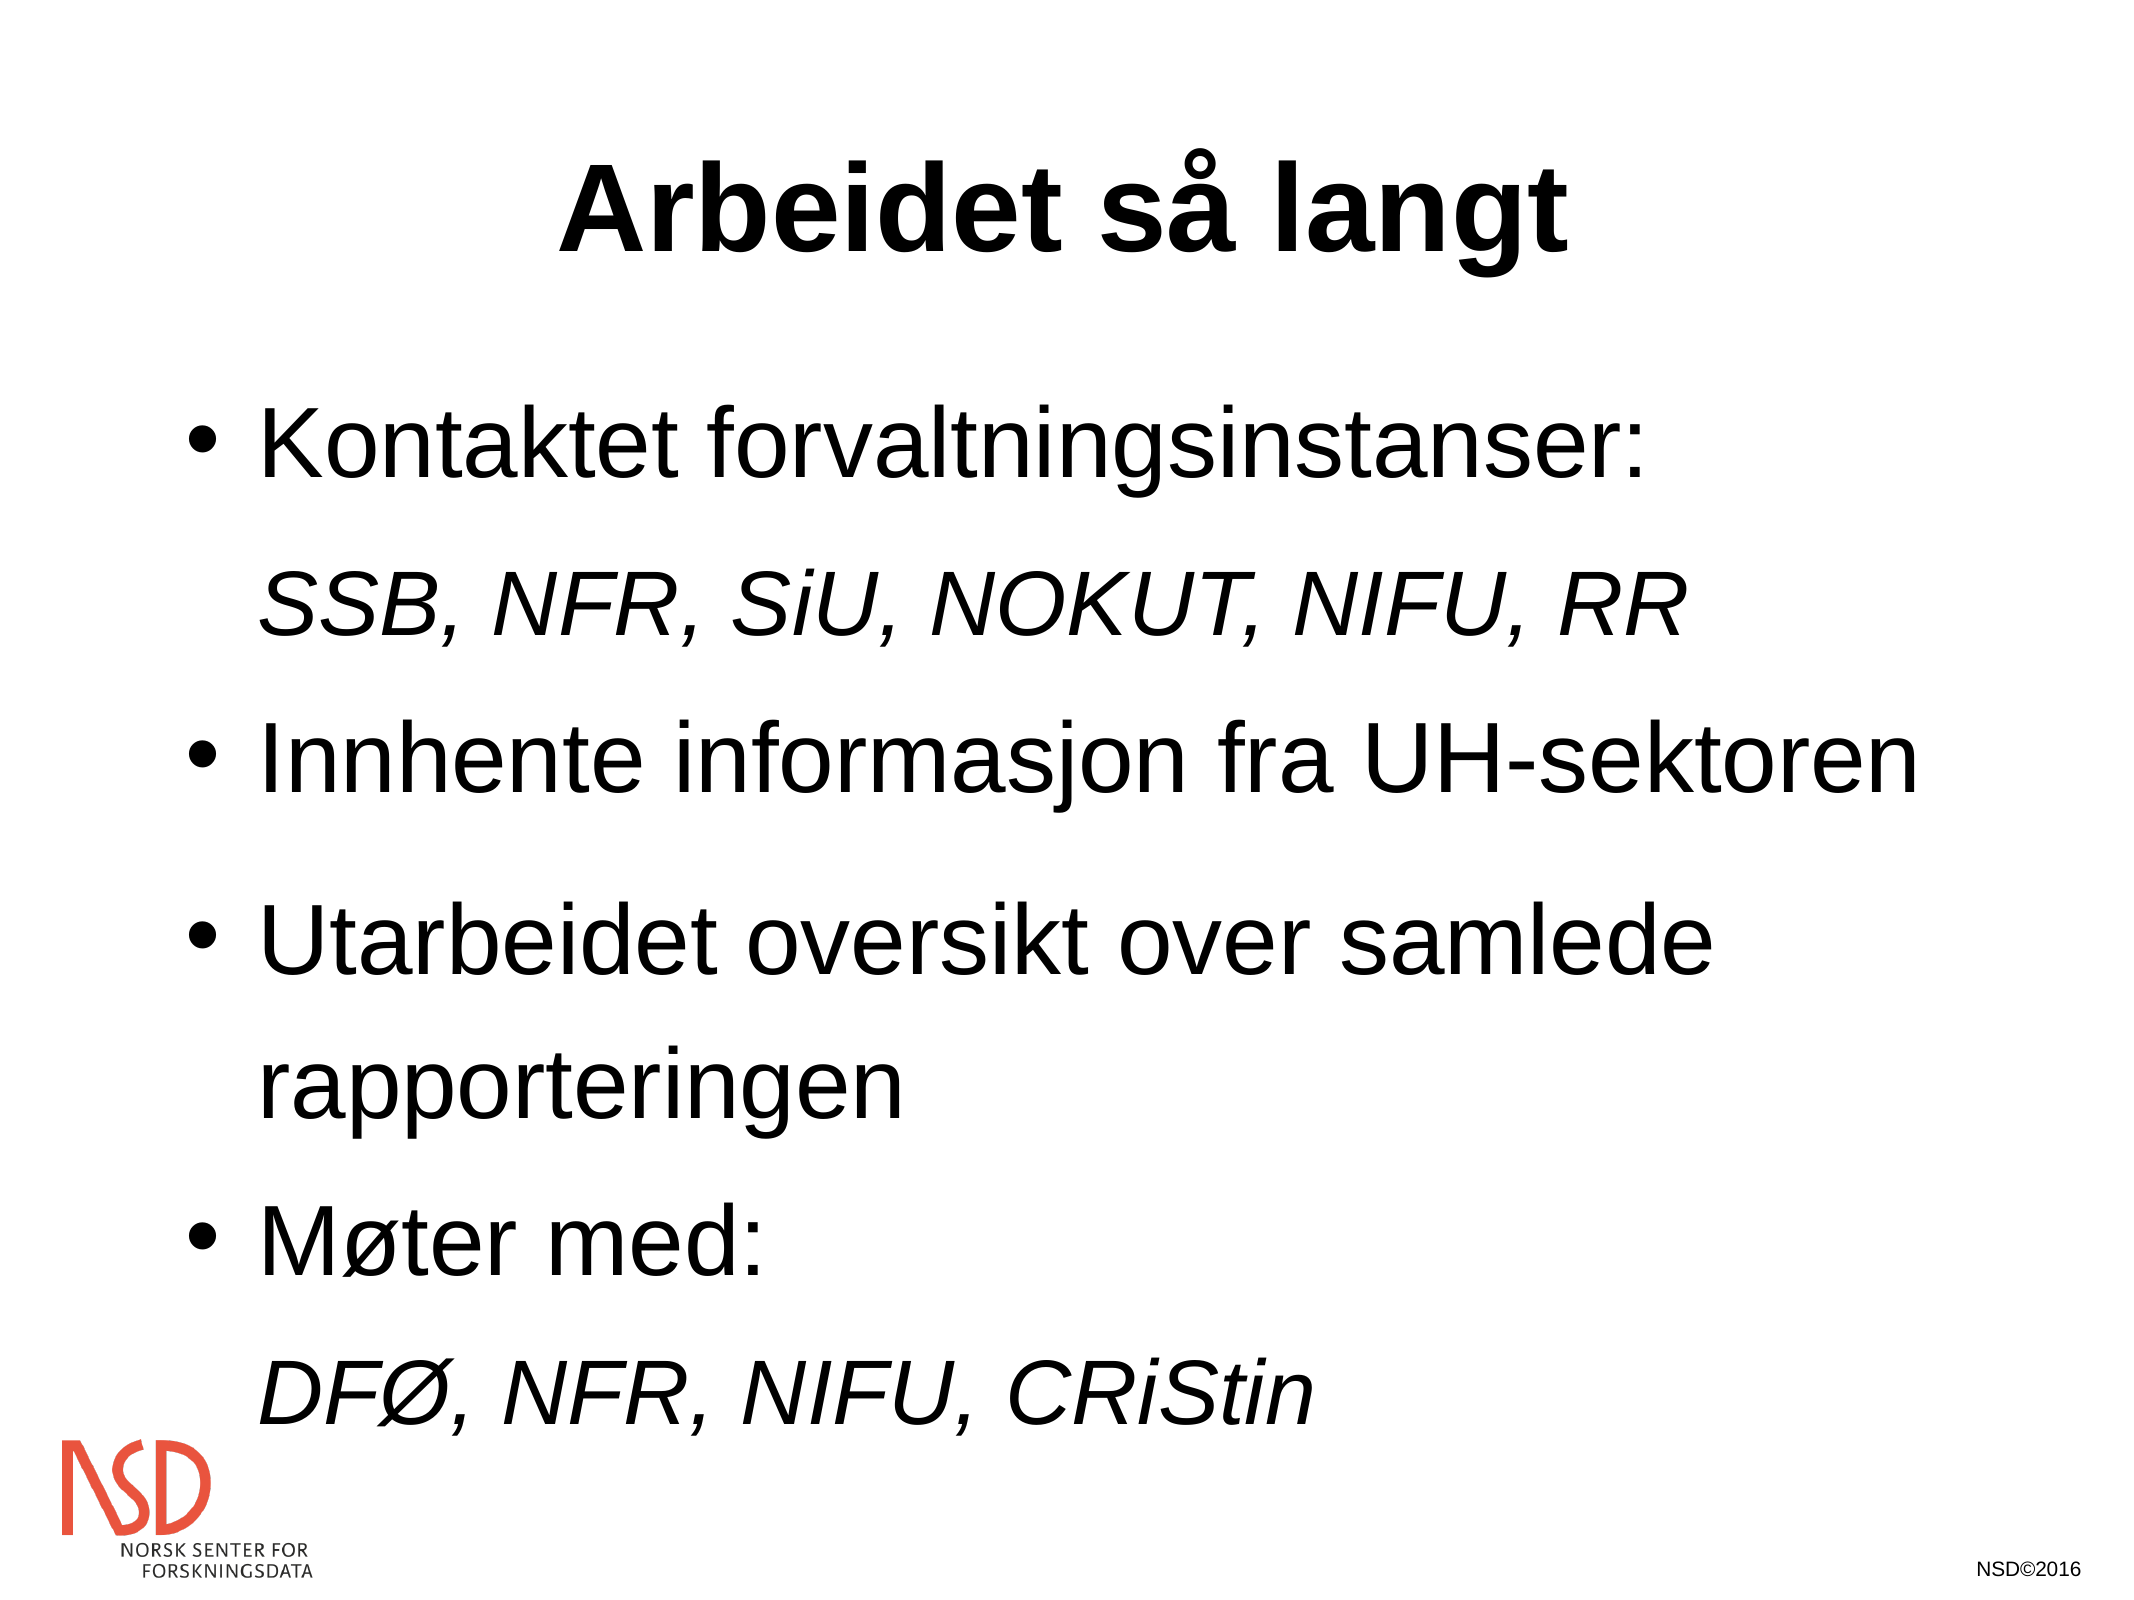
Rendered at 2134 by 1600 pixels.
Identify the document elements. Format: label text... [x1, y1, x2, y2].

list Kontaktet forvaltningsinstanser: SSB, NFR, SiU, NOKUT, NIFU, RR Innhente informasjon fra UH-sektoren Utarbeidet oversikt over samlede rapporteringen Møter med: DFØ, NFR, NIFU, CRiStin [176, 368, 1950, 1422]
title Arbeidet så langt [176, 117, 1950, 368]
picture [62, 1439, 313, 1578]
